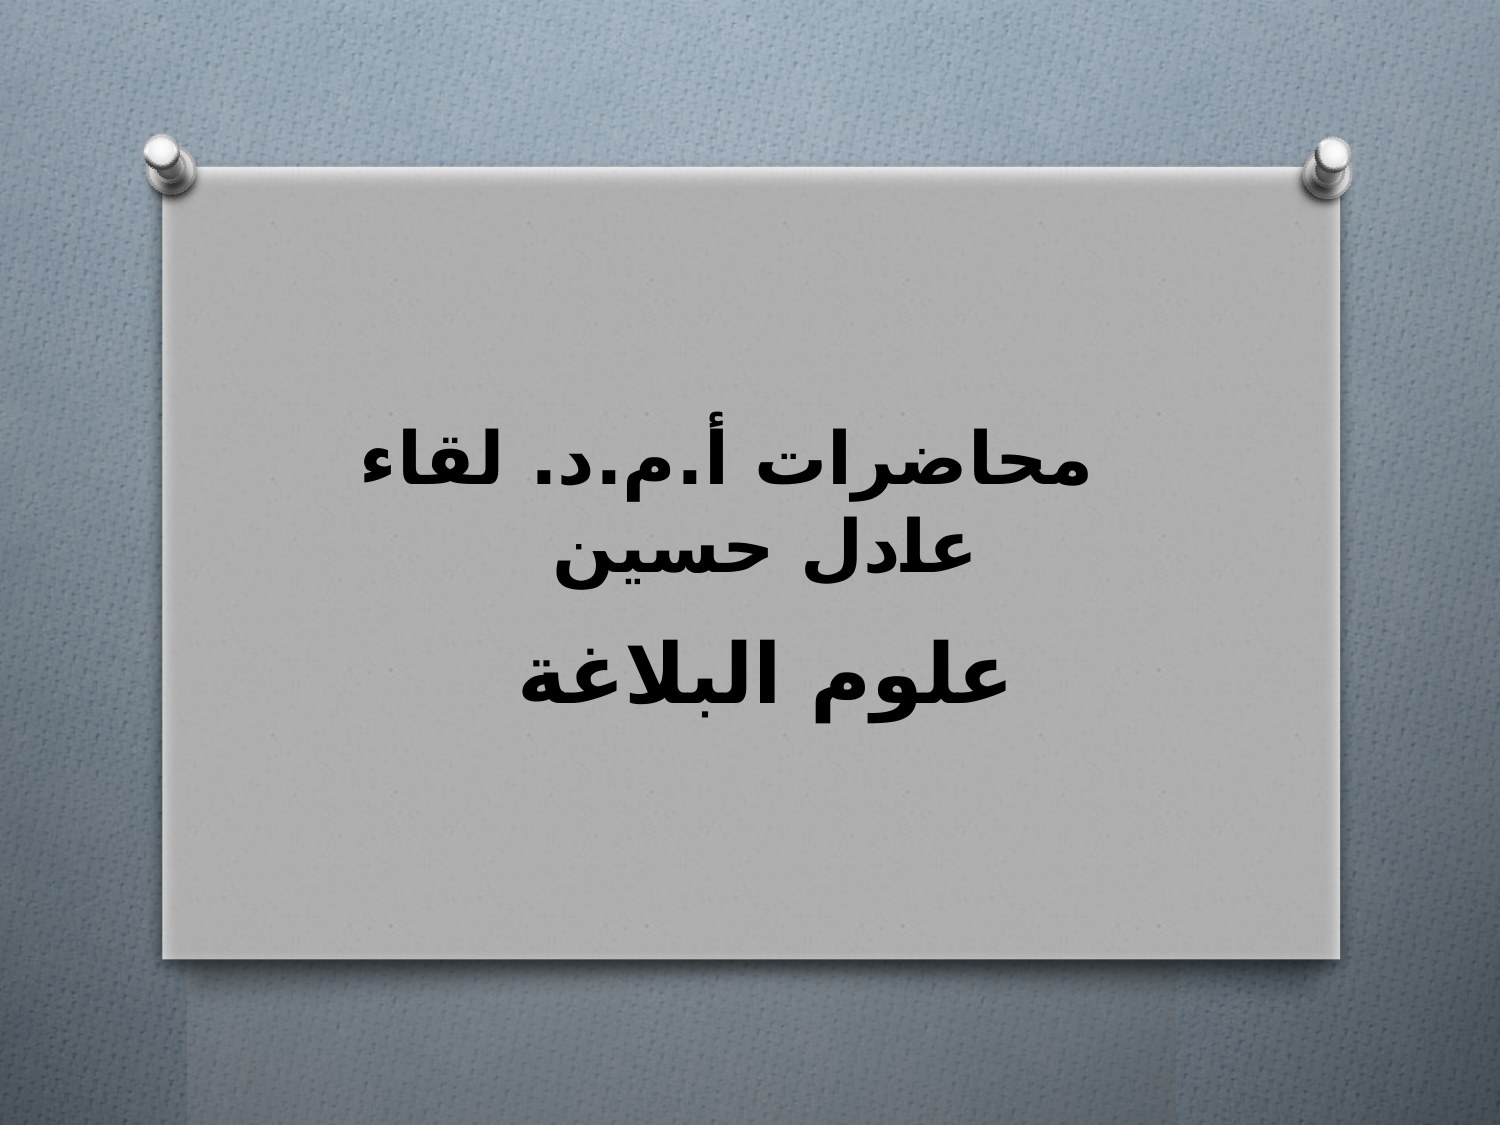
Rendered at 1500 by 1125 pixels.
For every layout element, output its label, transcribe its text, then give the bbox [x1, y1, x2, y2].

title محاضرات أ.م.د. لقاء عادل حسين [283, 294, 1223, 595]
subtitle علوم البلاغة [283, 612, 1221, 863]
picture [112, 100, 235, 224]
picture [1274, 109, 1396, 230]
